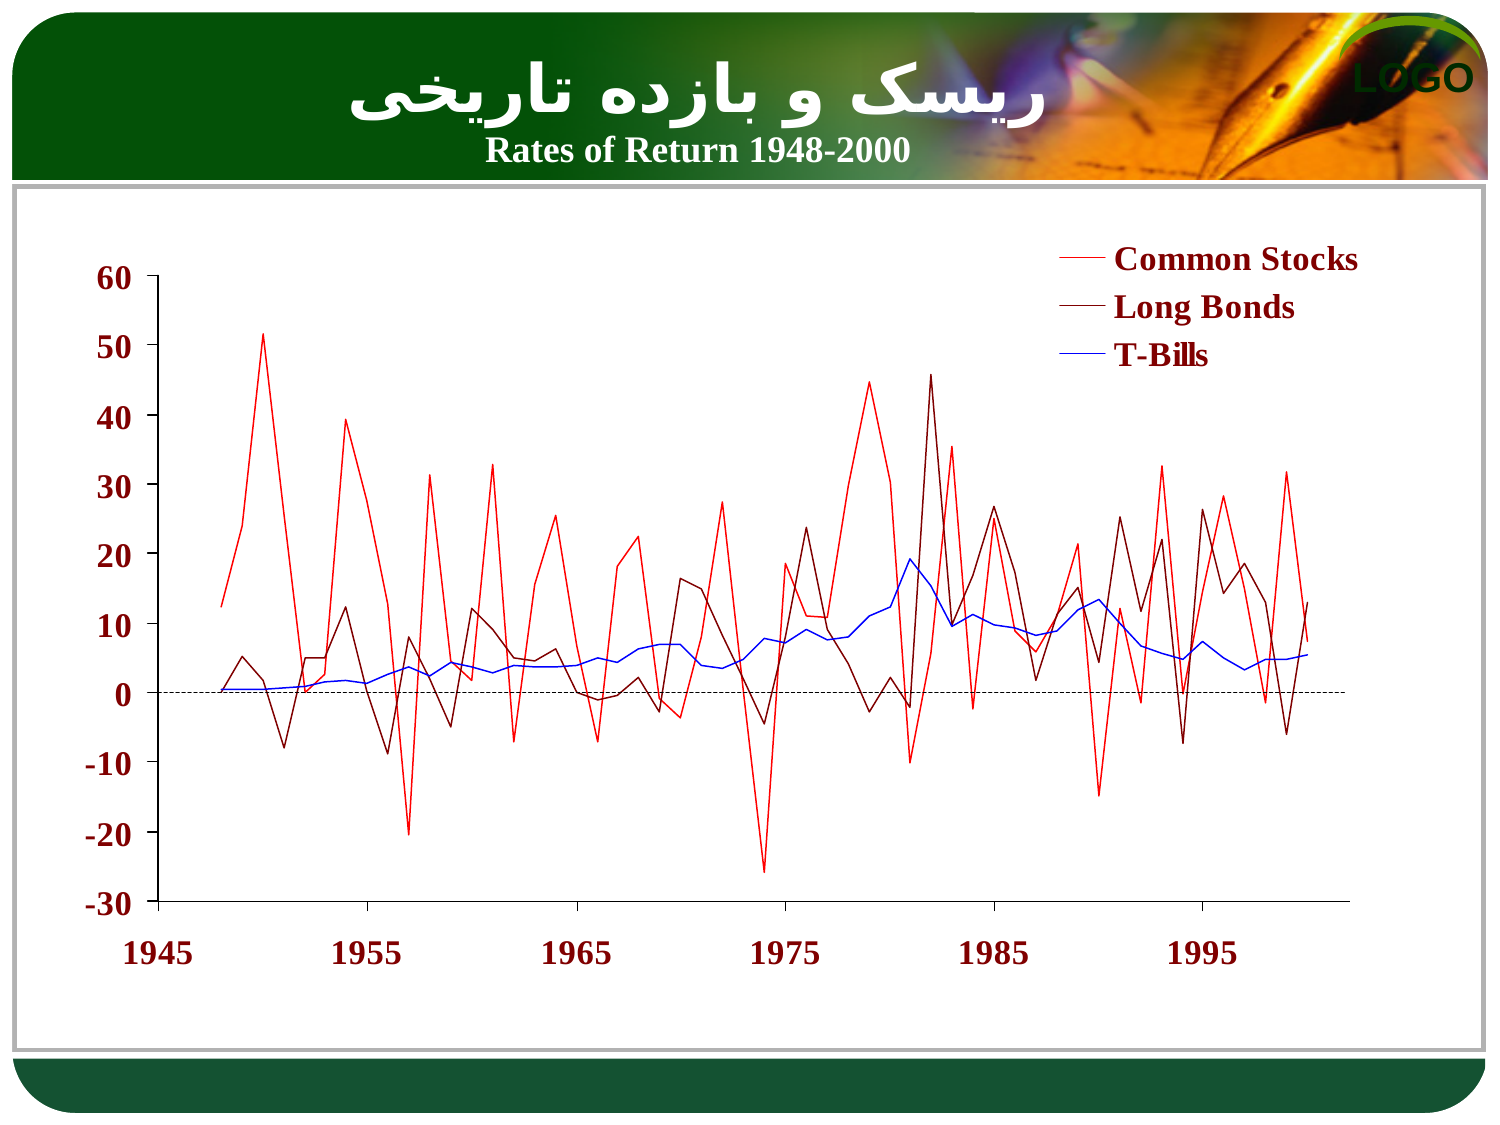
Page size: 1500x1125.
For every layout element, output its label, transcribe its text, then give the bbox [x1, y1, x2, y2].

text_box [52, 219, 1416, 1008]
picture [13, 13, 1487, 180]
title ریسک و بازده تاریخی Rates of Return 1948-2000 [29, 101, 1367, 195]
